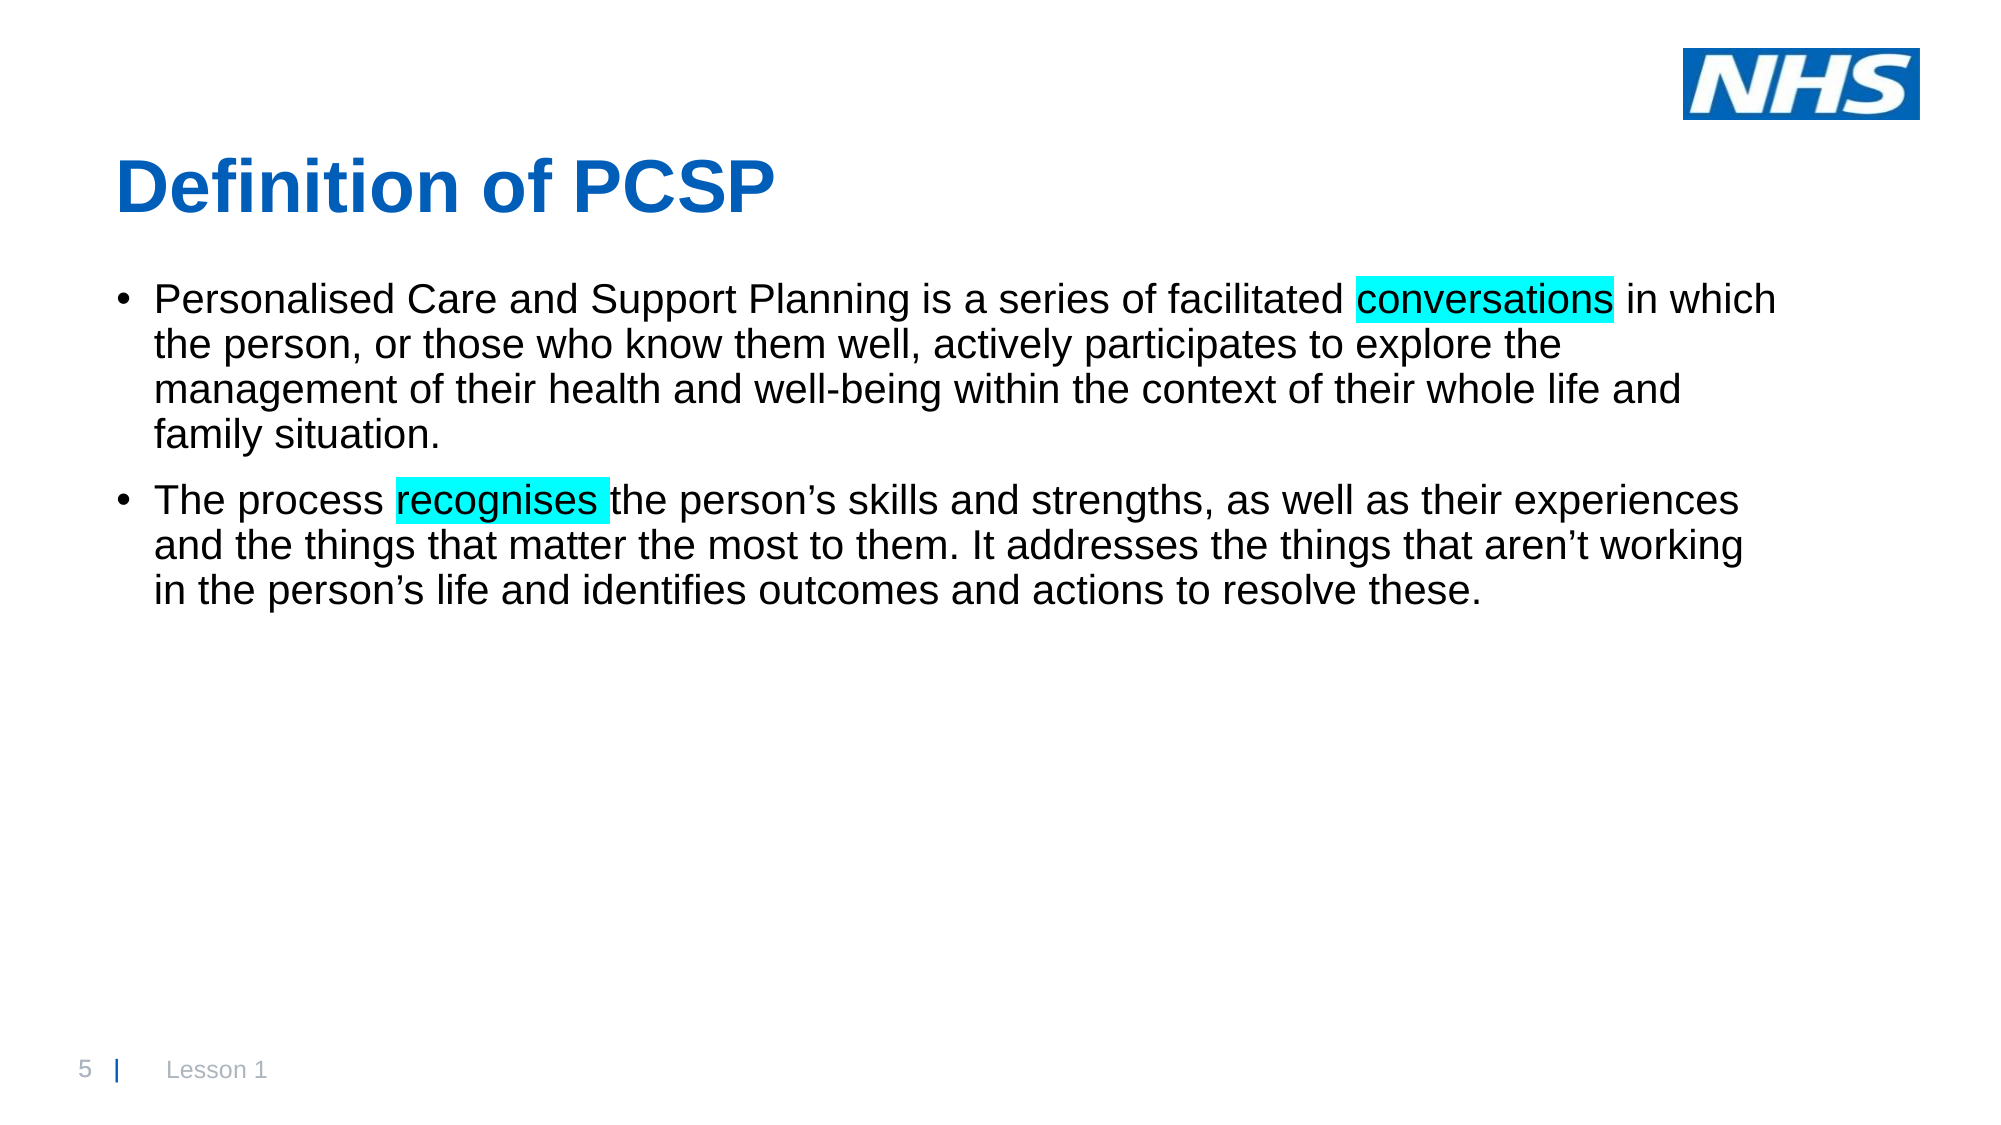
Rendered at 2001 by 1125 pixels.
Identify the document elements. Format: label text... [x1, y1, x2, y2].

title Definition of PCSP [100, 140, 1538, 241]
picture [1683, 48, 1920, 120]
list Personalised Care and Support Planning is a series of facilitated conversations in which the person, or those who know them well, actively participates to explore the management of their health and well-being within the context of their whole life and family situation. The process recognises the person’s skills and strengths, as well as their experiences and the things that matter the most to them. It addresses the things that aren’t working in the person’s life and identifies outcomes and actions to resolve these. [101, 270, 1795, 925]
footer Lesson 1 [151, 1038, 1403, 1099]
